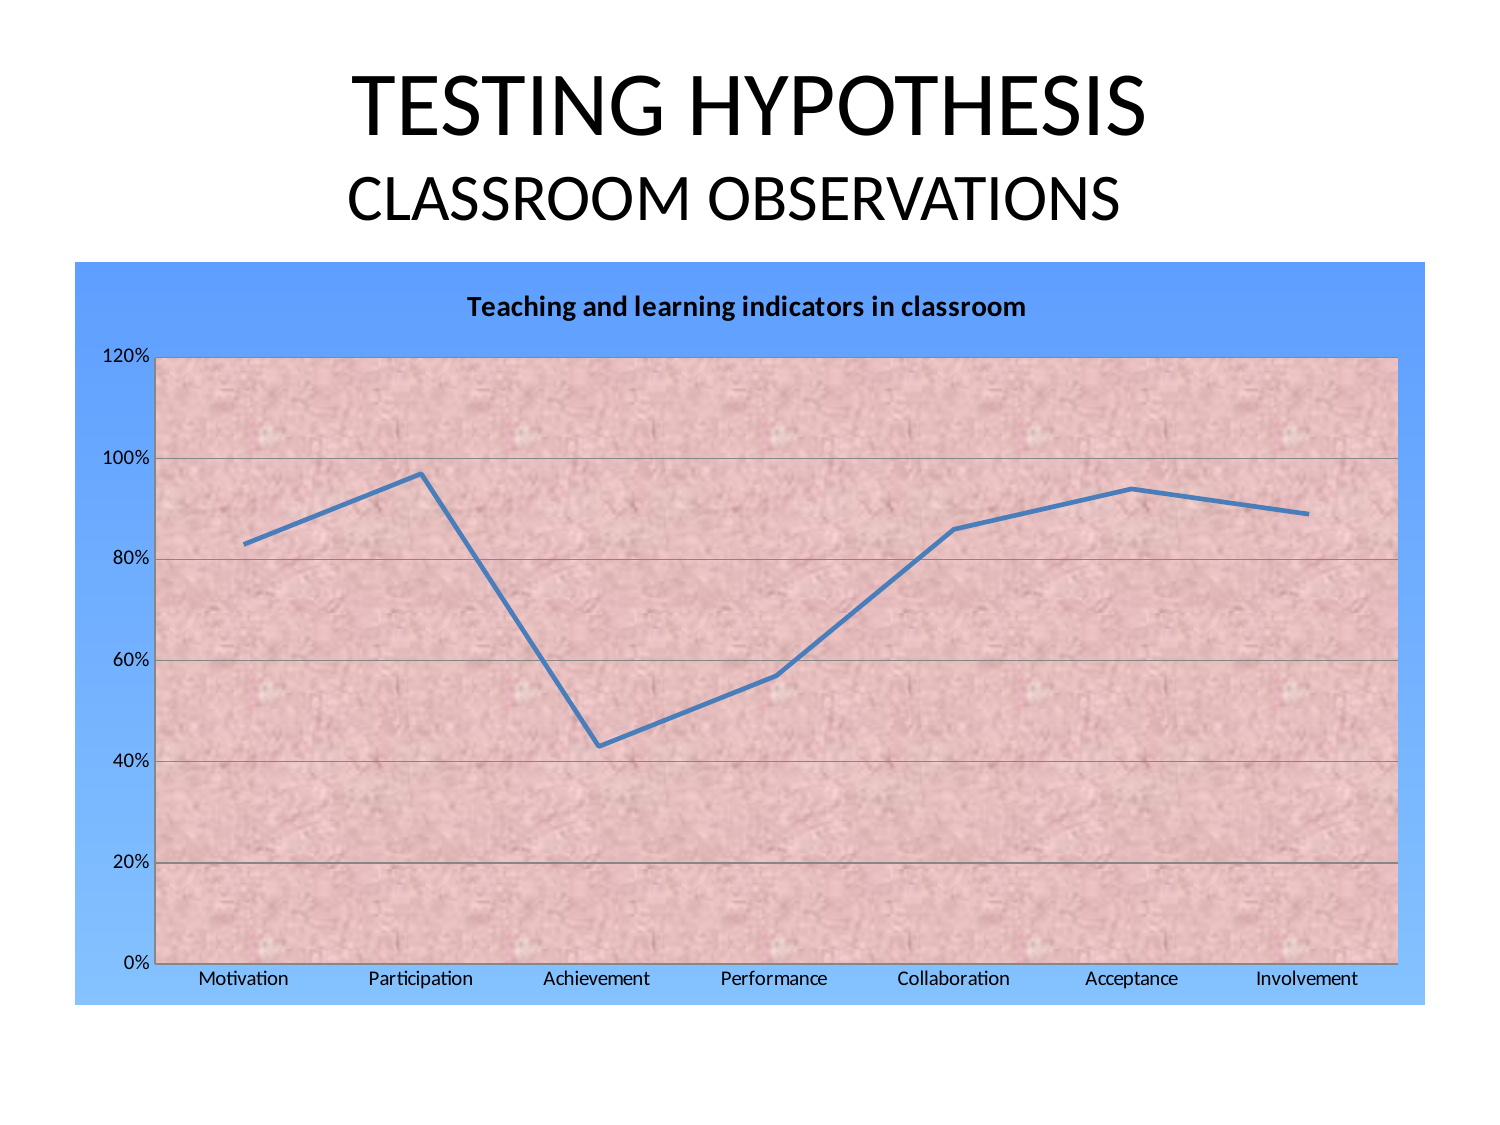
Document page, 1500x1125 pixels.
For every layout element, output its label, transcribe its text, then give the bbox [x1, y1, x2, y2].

title TESTING HYPOTHESIS CLASSROOM OBSERVATIONS [75, 45, 1425, 233]
chart [74, 262, 1426, 1006]
